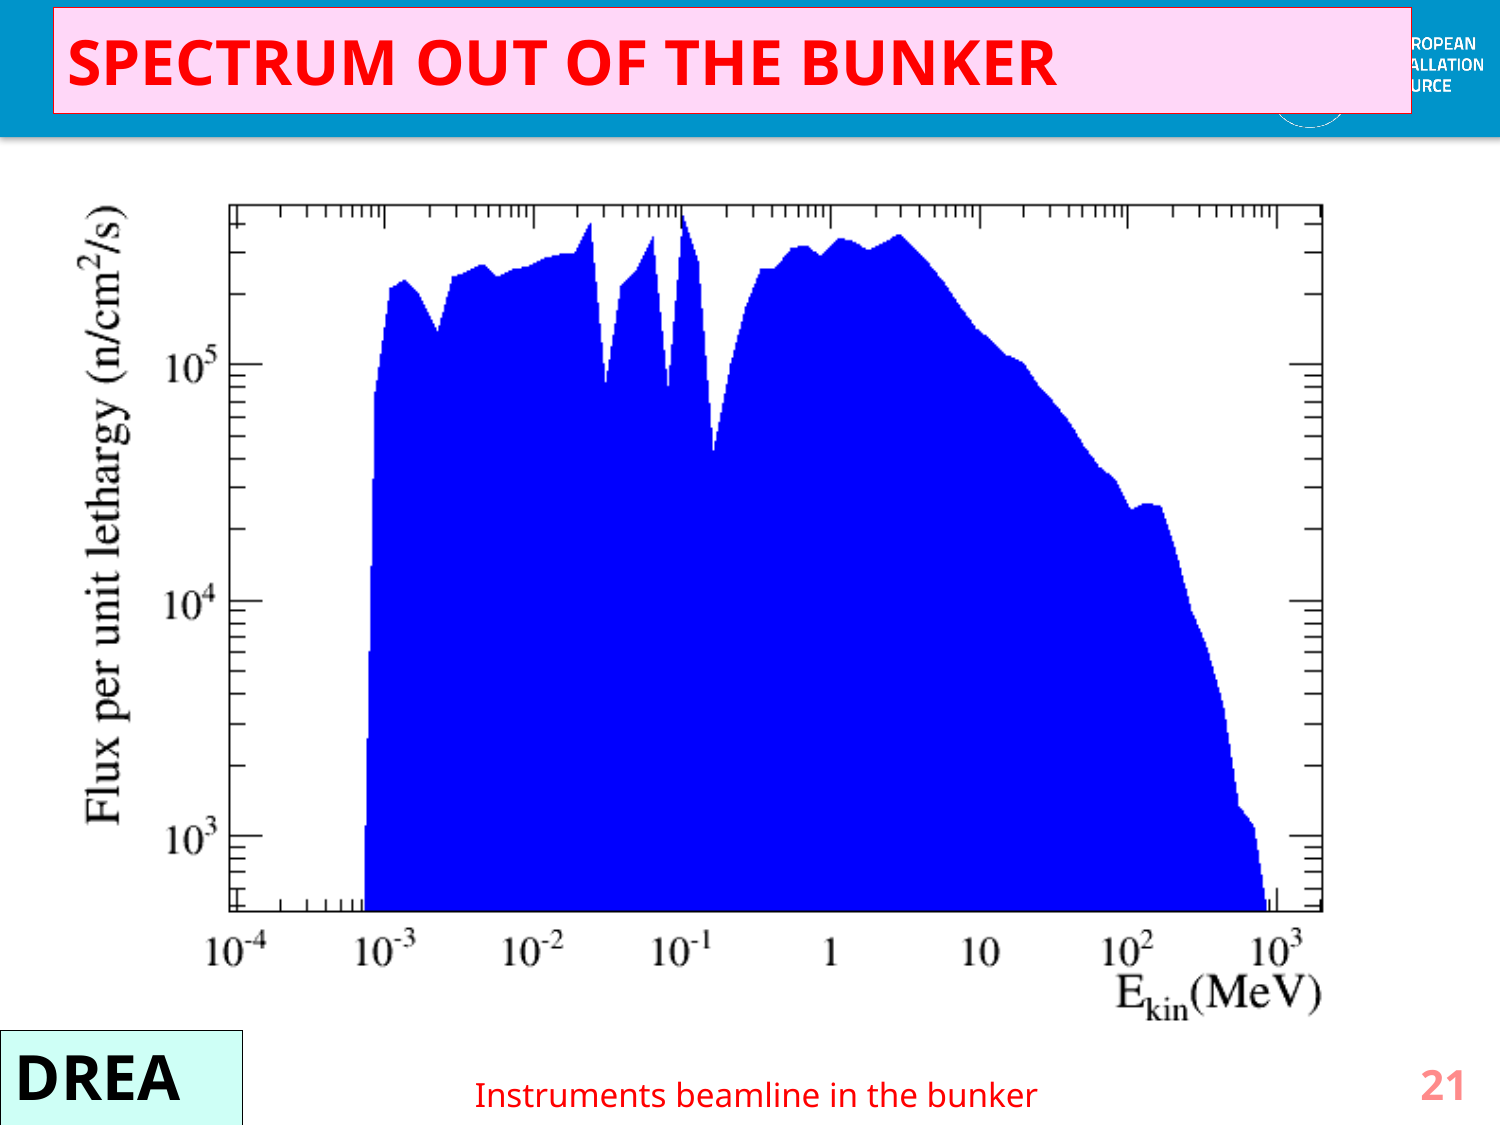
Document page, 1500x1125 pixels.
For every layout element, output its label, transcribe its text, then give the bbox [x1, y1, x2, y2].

picture [1448, 59, 1456, 70]
text_box SPECTRUM OUT OF THE BUNKER [53, 7, 1412, 114]
picture [1434, 80, 1440, 89]
picture [1421, 59, 1427, 70]
picture [71, 161, 1389, 1055]
picture [1430, 59, 1435, 70]
picture [1455, 41, 1462, 48]
picture [1444, 80, 1450, 91]
picture [1466, 38, 1470, 49]
slide_number 21 [1132, 1057, 1483, 1118]
text_box DREAM [0, 1030, 243, 1125]
picture [1435, 38, 1442, 49]
picture [1412, 38, 1419, 49]
